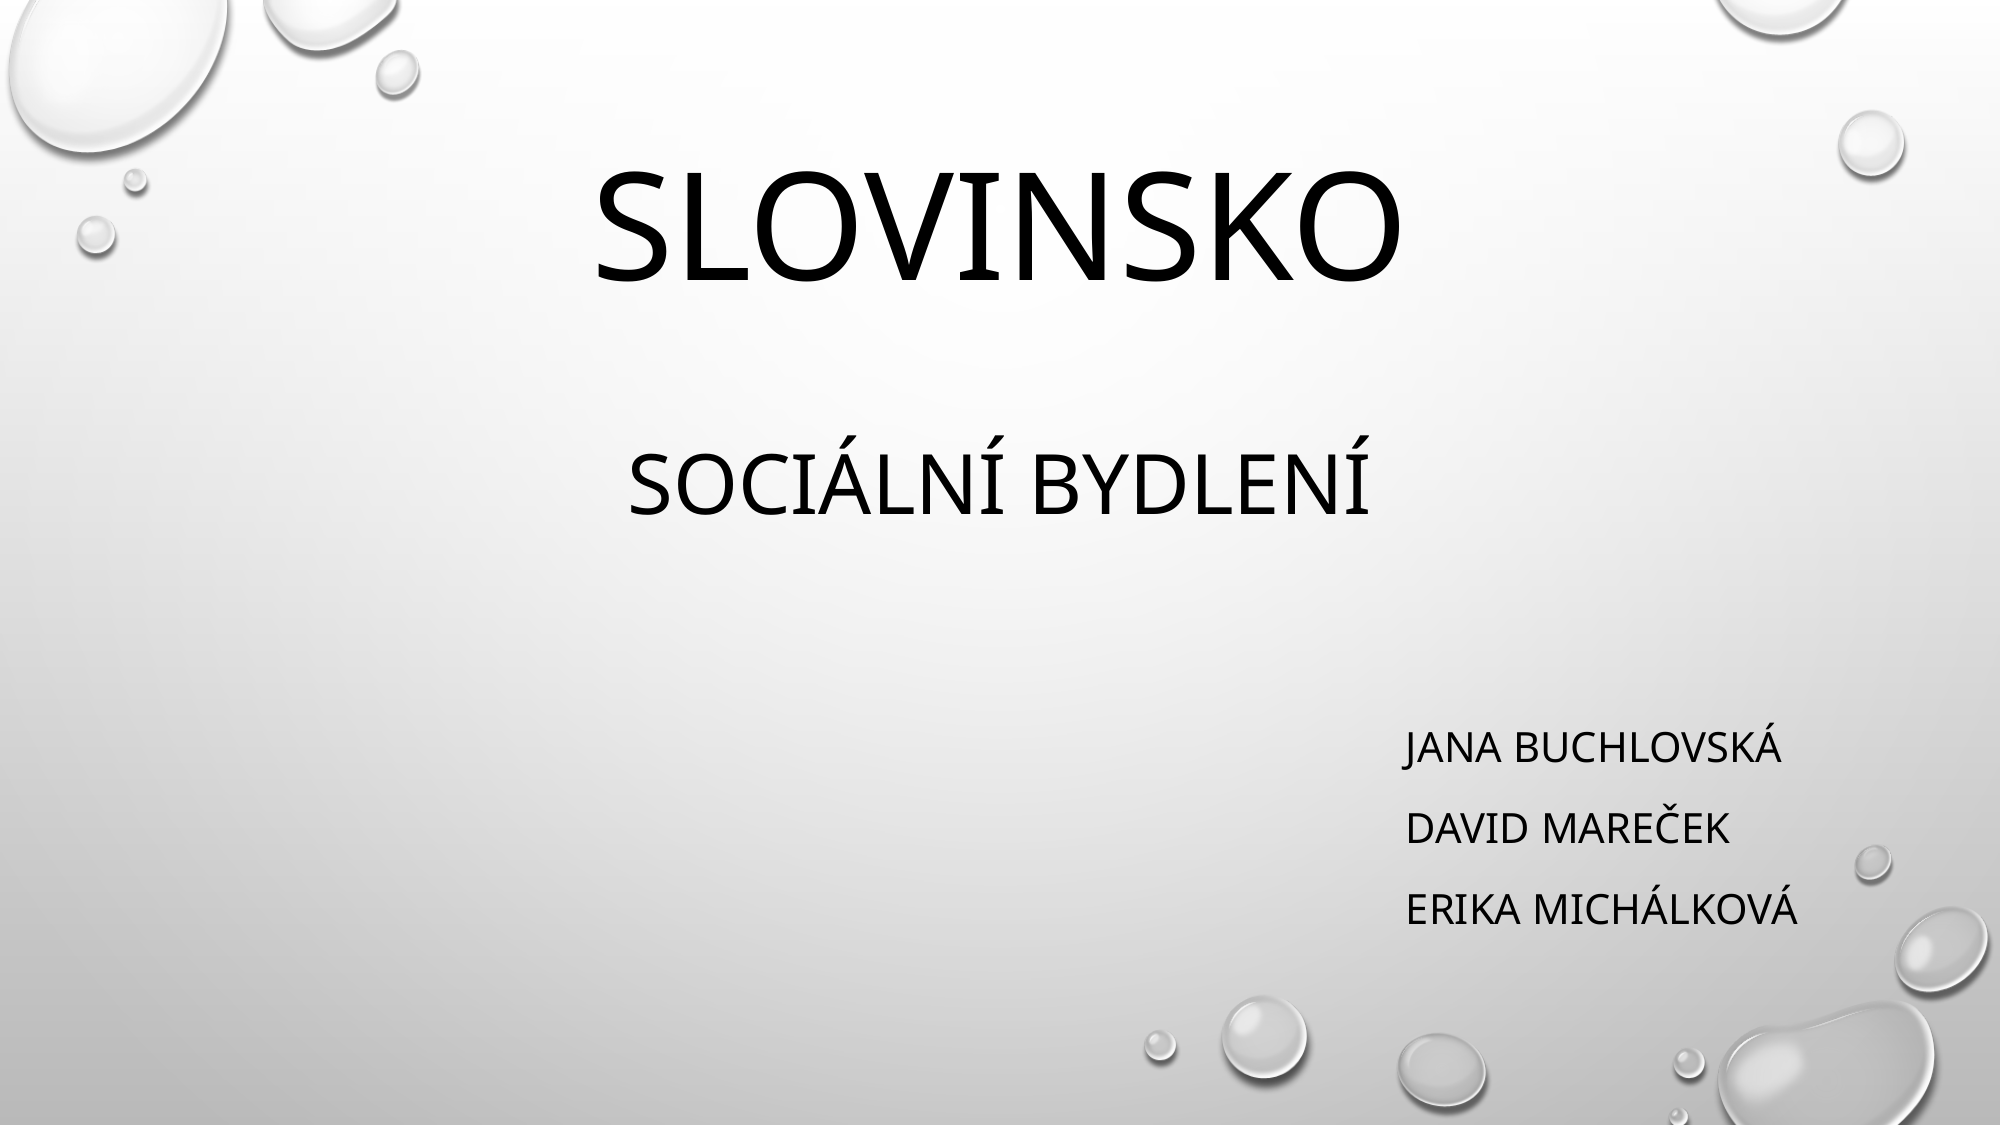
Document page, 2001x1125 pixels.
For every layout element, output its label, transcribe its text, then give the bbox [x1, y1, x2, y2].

list Sociální bydlení [581, 403, 1419, 966]
title Slovinsko [149, 101, 1851, 364]
picture [0, 0, 2000, 1125]
list Jana Buchlovská David Mareček Erika Michálková [1390, 703, 1818, 966]
